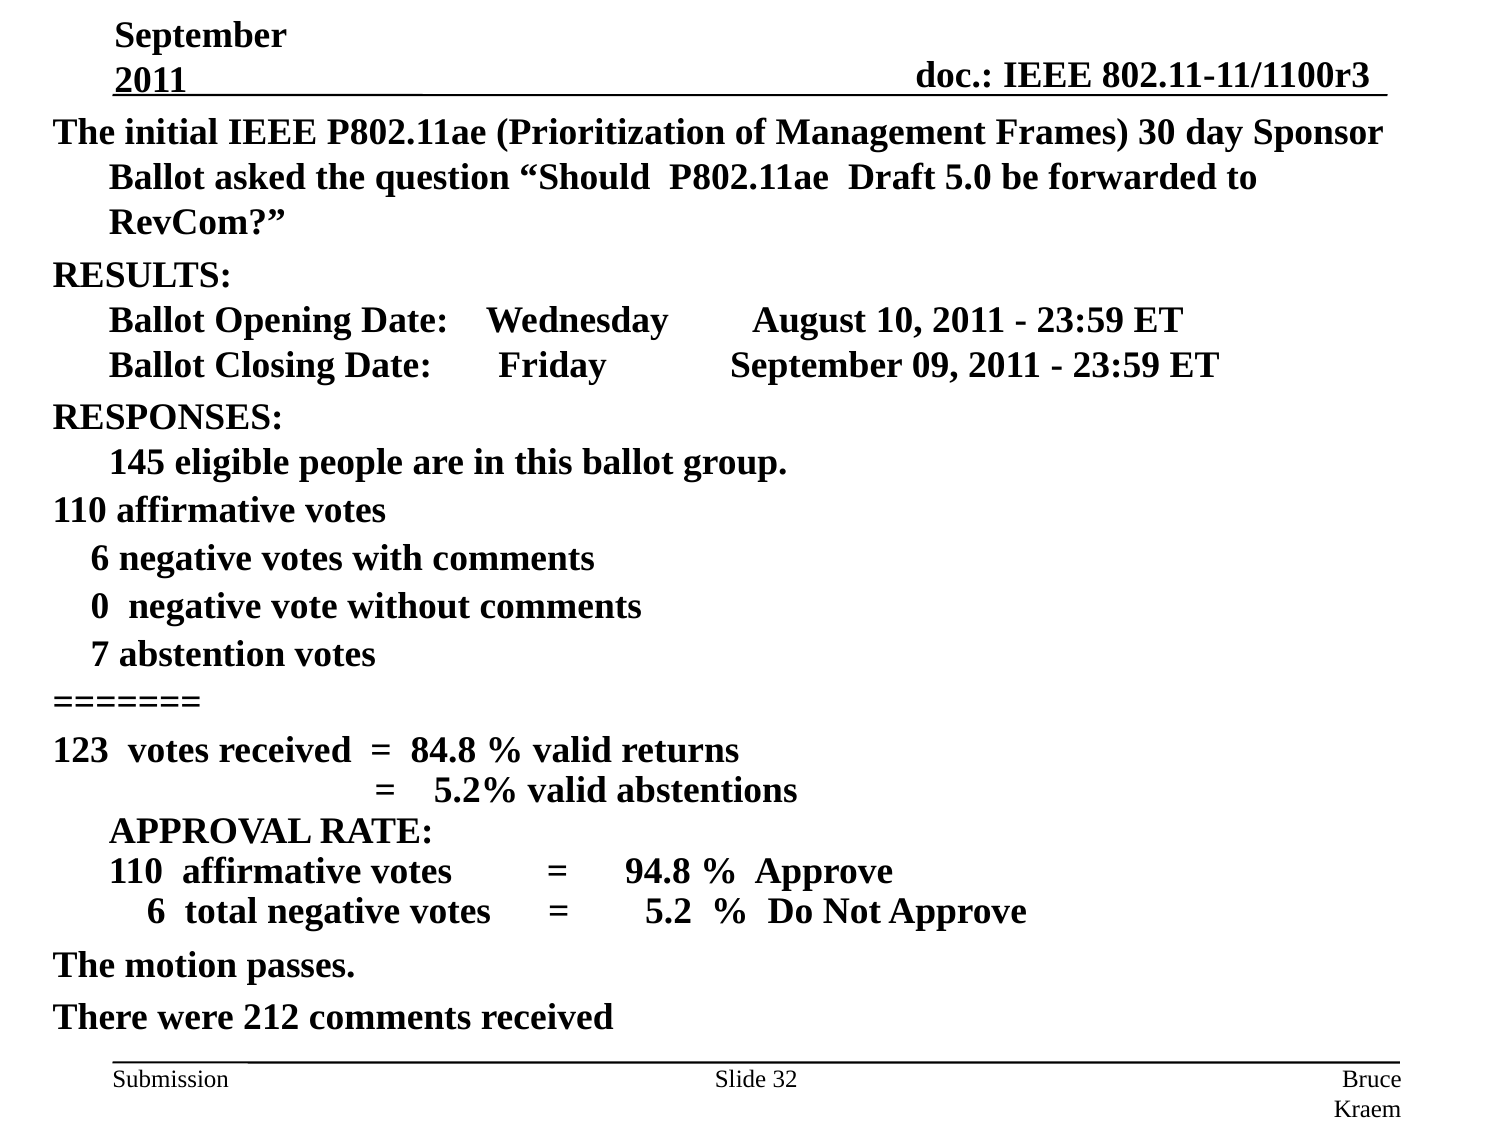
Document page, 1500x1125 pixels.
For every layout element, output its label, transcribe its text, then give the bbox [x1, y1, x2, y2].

slide_number Slide 32 [712, 1062, 800, 1093]
footer Bruce Kraemer (Marvell) [1325, 1062, 1402, 1093]
list The initial IEEE P802.11ae (Prioritization of Management Frames) 30 day Sponsor Ballot asked the question “Should P802.11ae Draft 5.0 be forwarded to RevCom?” RESULTS: Ballot Opening Date: Wednesday August 10, 2011 - 23:59 ET Ballot Closing Date: Friday September 09, 2011 - 23:59 ET RESPONSES: 145 eligible people are in this ballot group. 110 affirmative votes 6 negative votes with comments 0 negative vote without comments 7 abstention votes ======= 123 votes received = 84.8 % valid returns = 5.2% valid abstentions APPROVAL RATE: 110 affirmative votes = 94.8 % Approve 6 total negative votes = 5.2 % Do Not Approve The motion passes. There were 212 comments received [37, 99, 1451, 988]
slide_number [114, 54, 372, 100]
